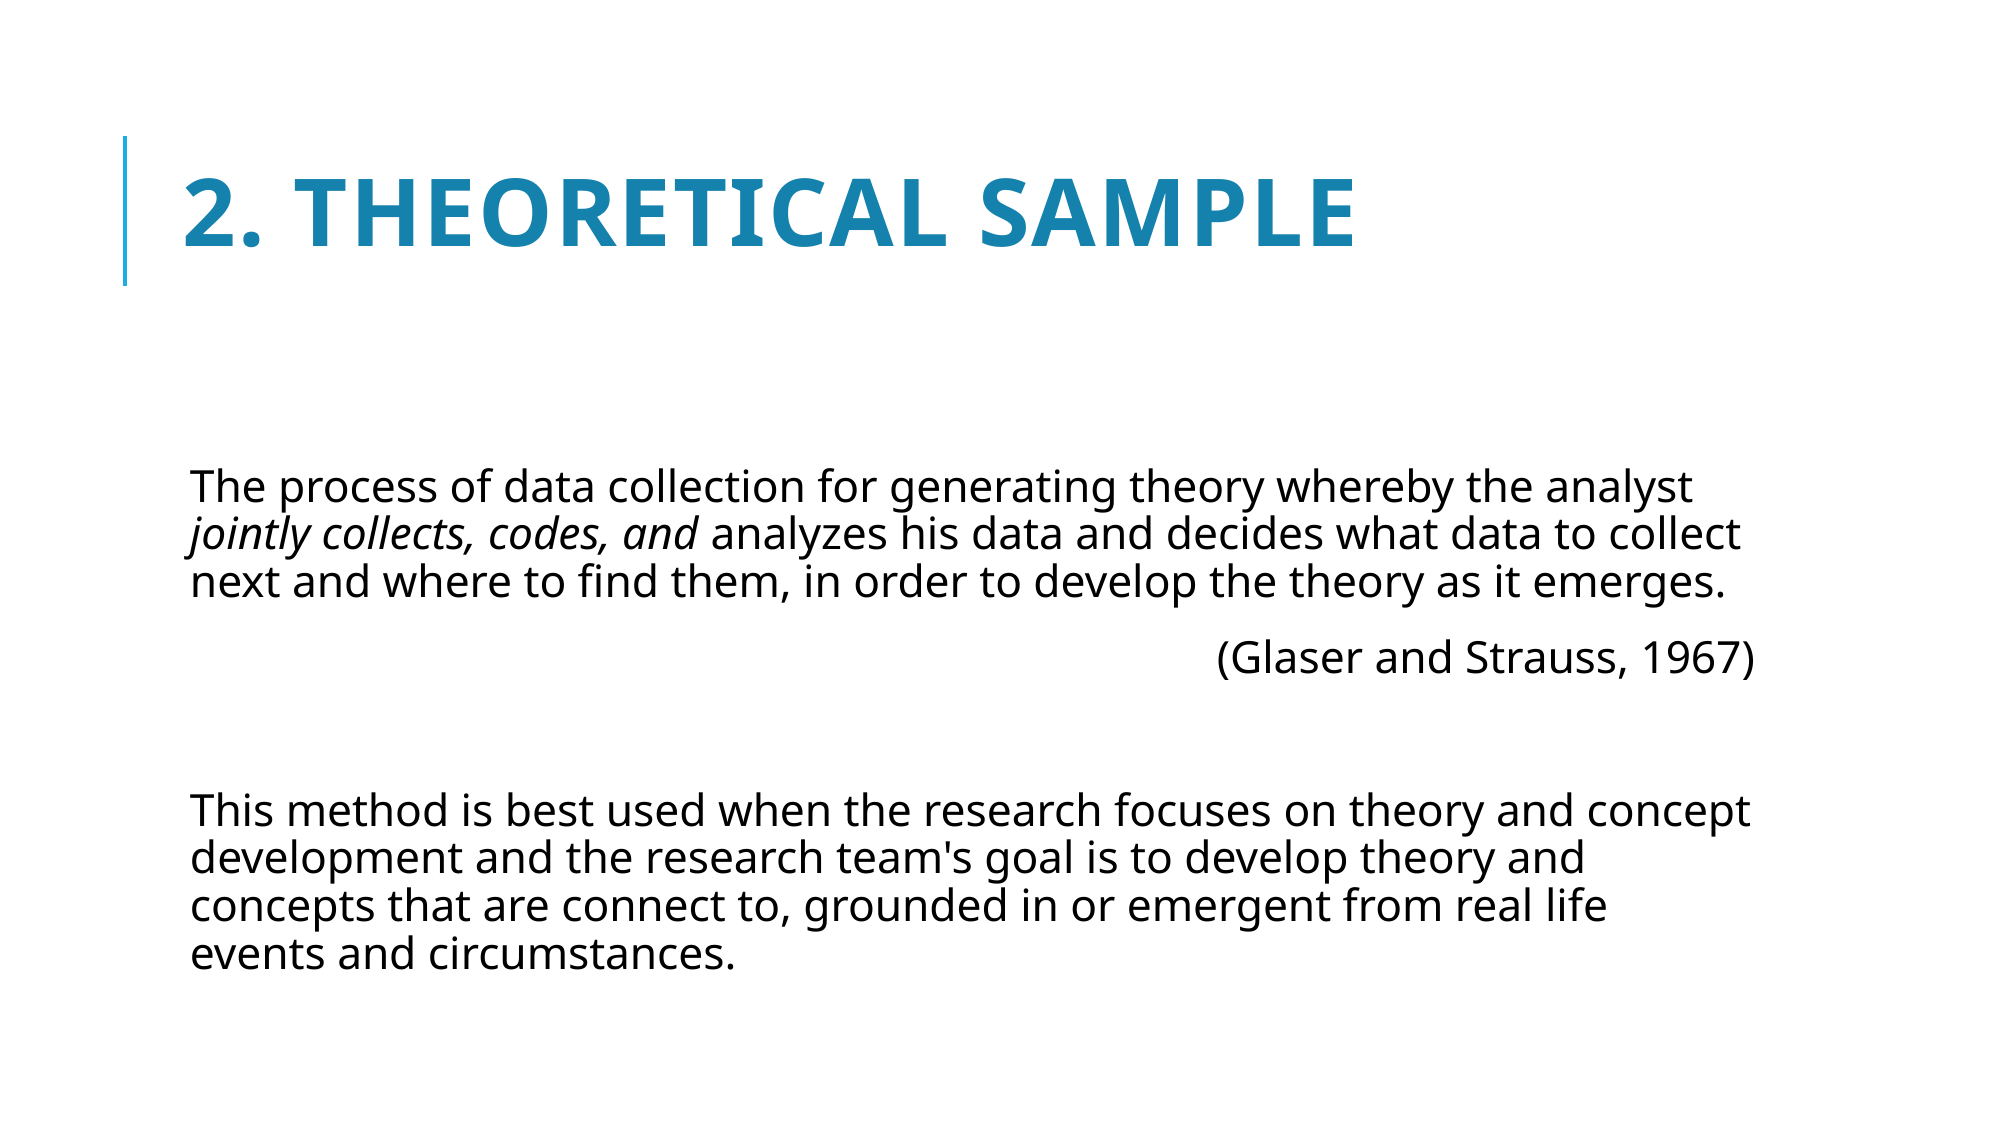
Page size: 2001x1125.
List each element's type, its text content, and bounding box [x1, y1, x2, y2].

list The process of data collection for generating theory whereby the analyst jointly collects, codes, and analyzes his data and decides what data to collect next and where to find them, in order to develop the theory as it emerges. (Glaser and Strauss, 1967) This method is best used when the research focuses on theory and concept development and the research team's goal is to develop theory and concepts that are connect to, grounded in or emergent from real life events and circumstances. [168, 375, 1763, 1035]
title 2. Theoretical sample [168, 96, 1763, 342]
